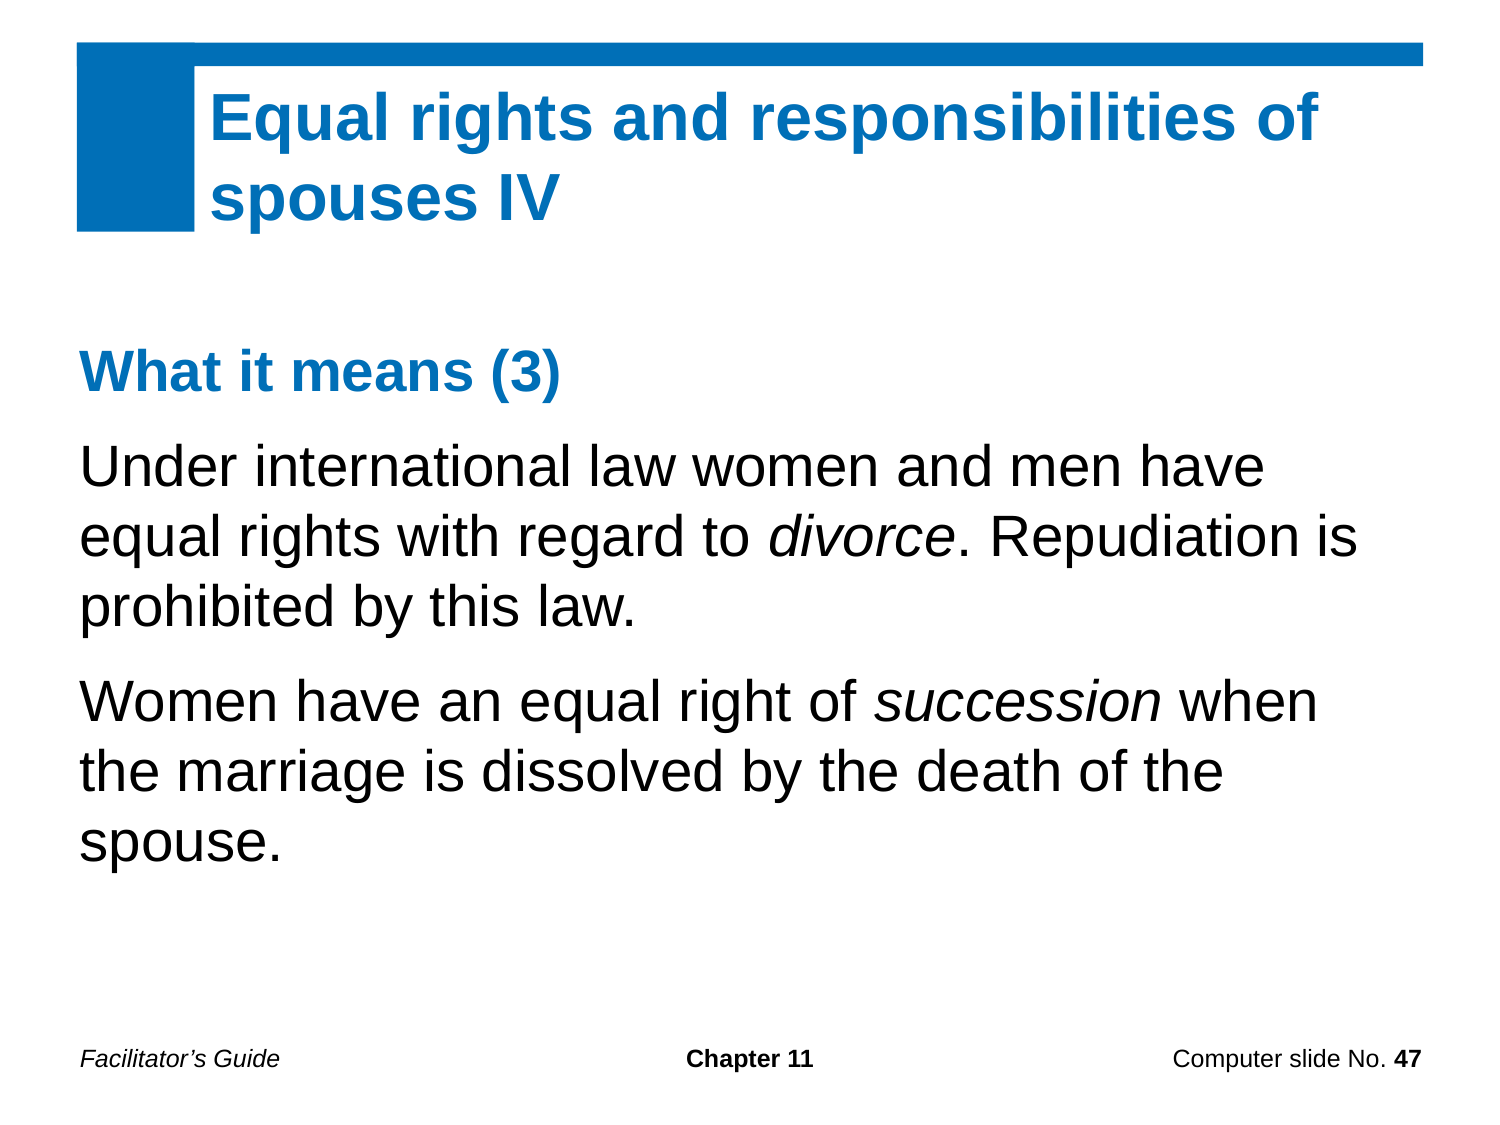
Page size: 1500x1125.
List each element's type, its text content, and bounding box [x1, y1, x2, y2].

slide_number Facilitator’s Guide [64, 1034, 469, 1103]
text_box Computer slide No. 47 [1055, 1034, 1437, 1103]
text_box What it means (3) Under international law women and men have equal rights with regard to divorce. Repudiation is prohibited by this law. Women have an equal right of succession when the marriage is dissolved by the death of the spouse. [64, 326, 1415, 906]
text_box Equal rights and responsibilities of spouses IV [194, 66, 1425, 256]
footer Chapter 11 [512, 1034, 988, 1103]
